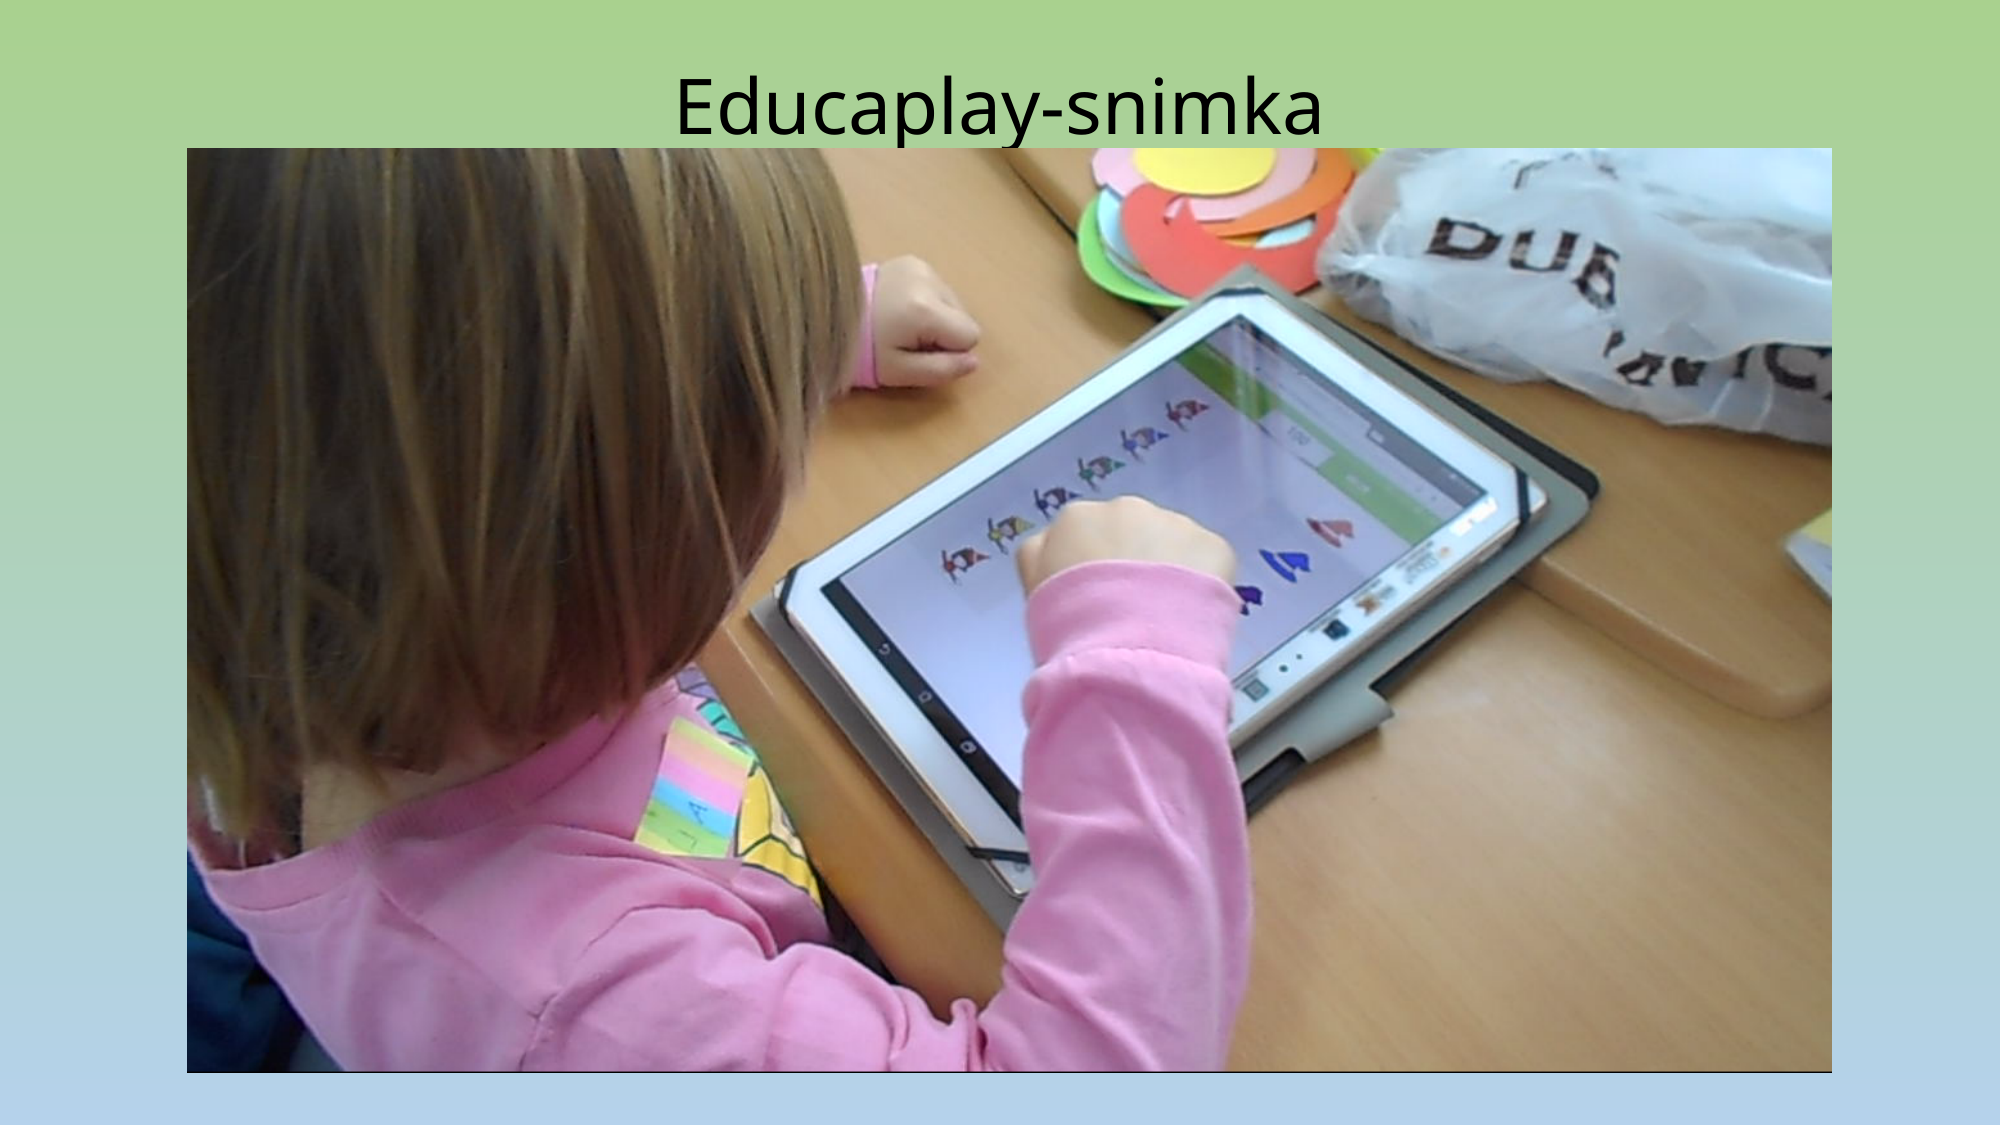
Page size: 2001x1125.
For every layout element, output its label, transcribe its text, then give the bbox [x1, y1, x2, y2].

title Educaplay-snimka [137, 59, 1863, 159]
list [186, 147, 1833, 1074]
